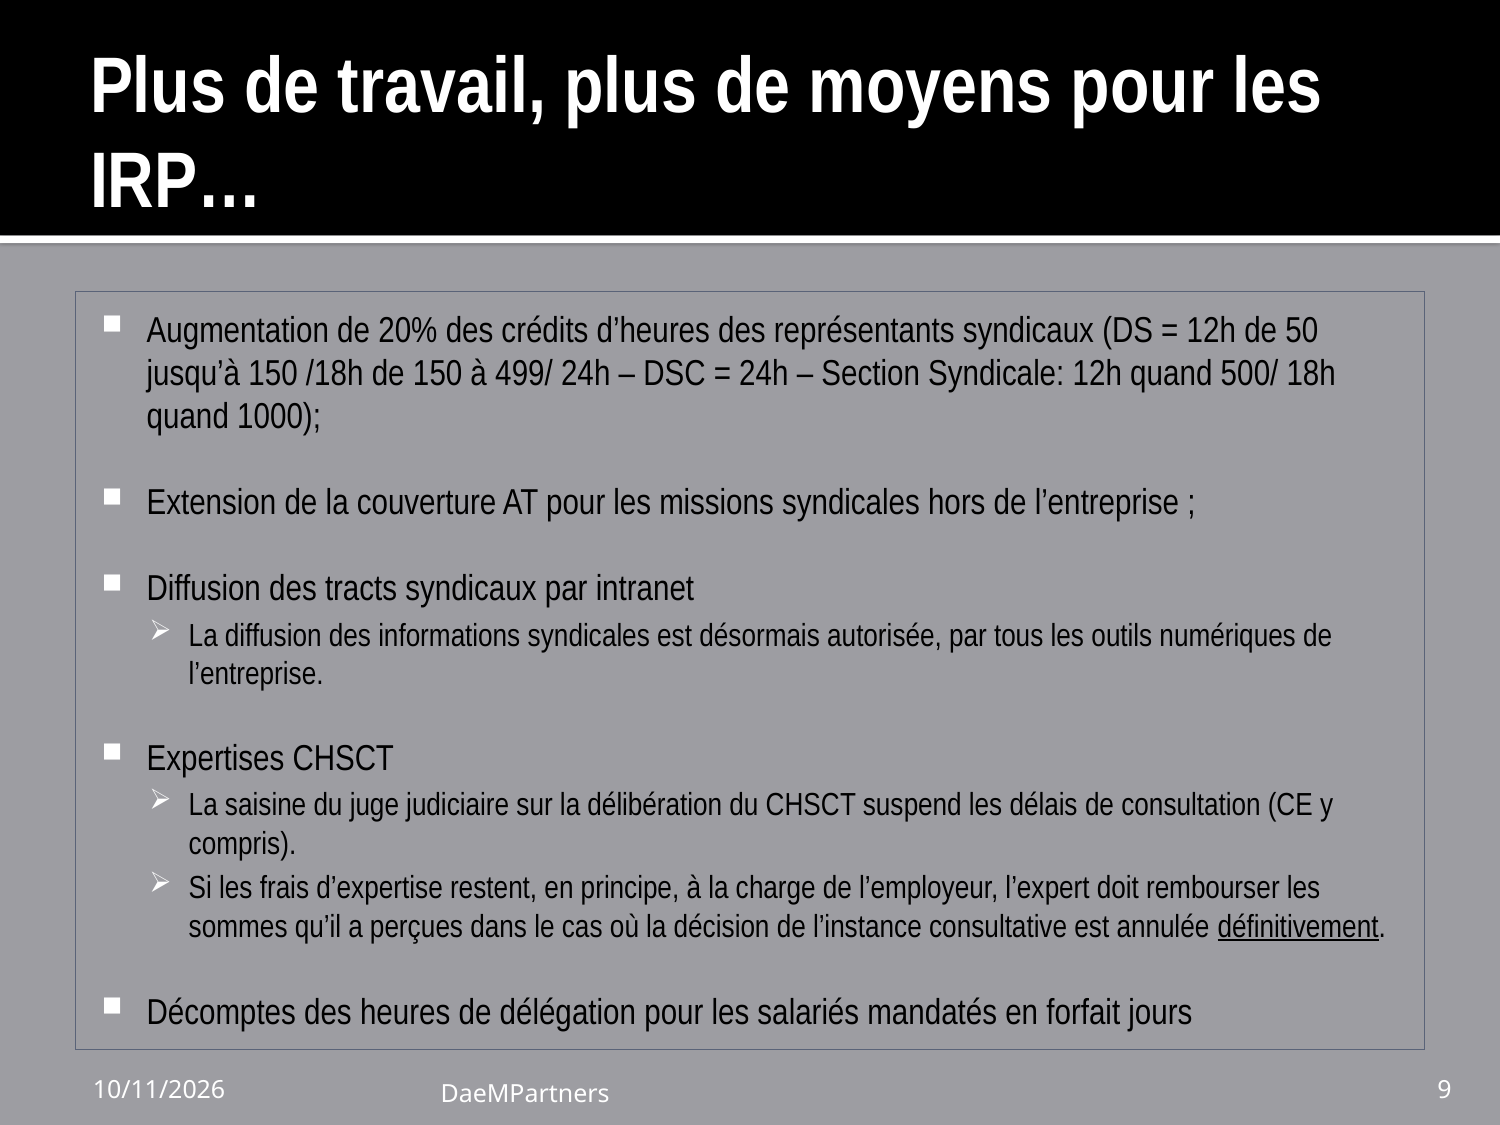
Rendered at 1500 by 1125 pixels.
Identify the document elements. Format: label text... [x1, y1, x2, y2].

footer DaeMPartners [433, 1062, 1337, 1108]
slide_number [75, 1062, 425, 1108]
title Plus de travail, plus de moyens pour les IRP… [75, 25, 1425, 231]
list Augmentation de 20% des crédits d’heures des représentants syndicaux (DS = 12h de 50 jusqu’à 150 /18h de 150 à 499/ 24h – DSC = 24h – Section Syndicale: 12h quand 500/ 18h quand 1000); Extension de la couverture AT pour les missions syndicales hors de l’entreprise ; Diffusion des tracts syndicaux par intranet La diffusion des informations syndicales est désormais autorisée, par tous les outils numériques de l’entreprise. Expertises CHSCT La saisine du juge judiciaire sur la délibération du CHSCT suspend les délais de consultation (CE y compris). Si les frais d’expertise restent, en principe, à la charge de l’employeur, l’expert doit rembourser les sommes qu’il a perçues dans le cas où la décision de l’instance consultative est annulée définitivement. Décomptes des heures de délégation pour les salariés mandatés en forfait jours [75, 291, 1425, 1050]
slide_number 9 [1345, 1062, 1467, 1108]
